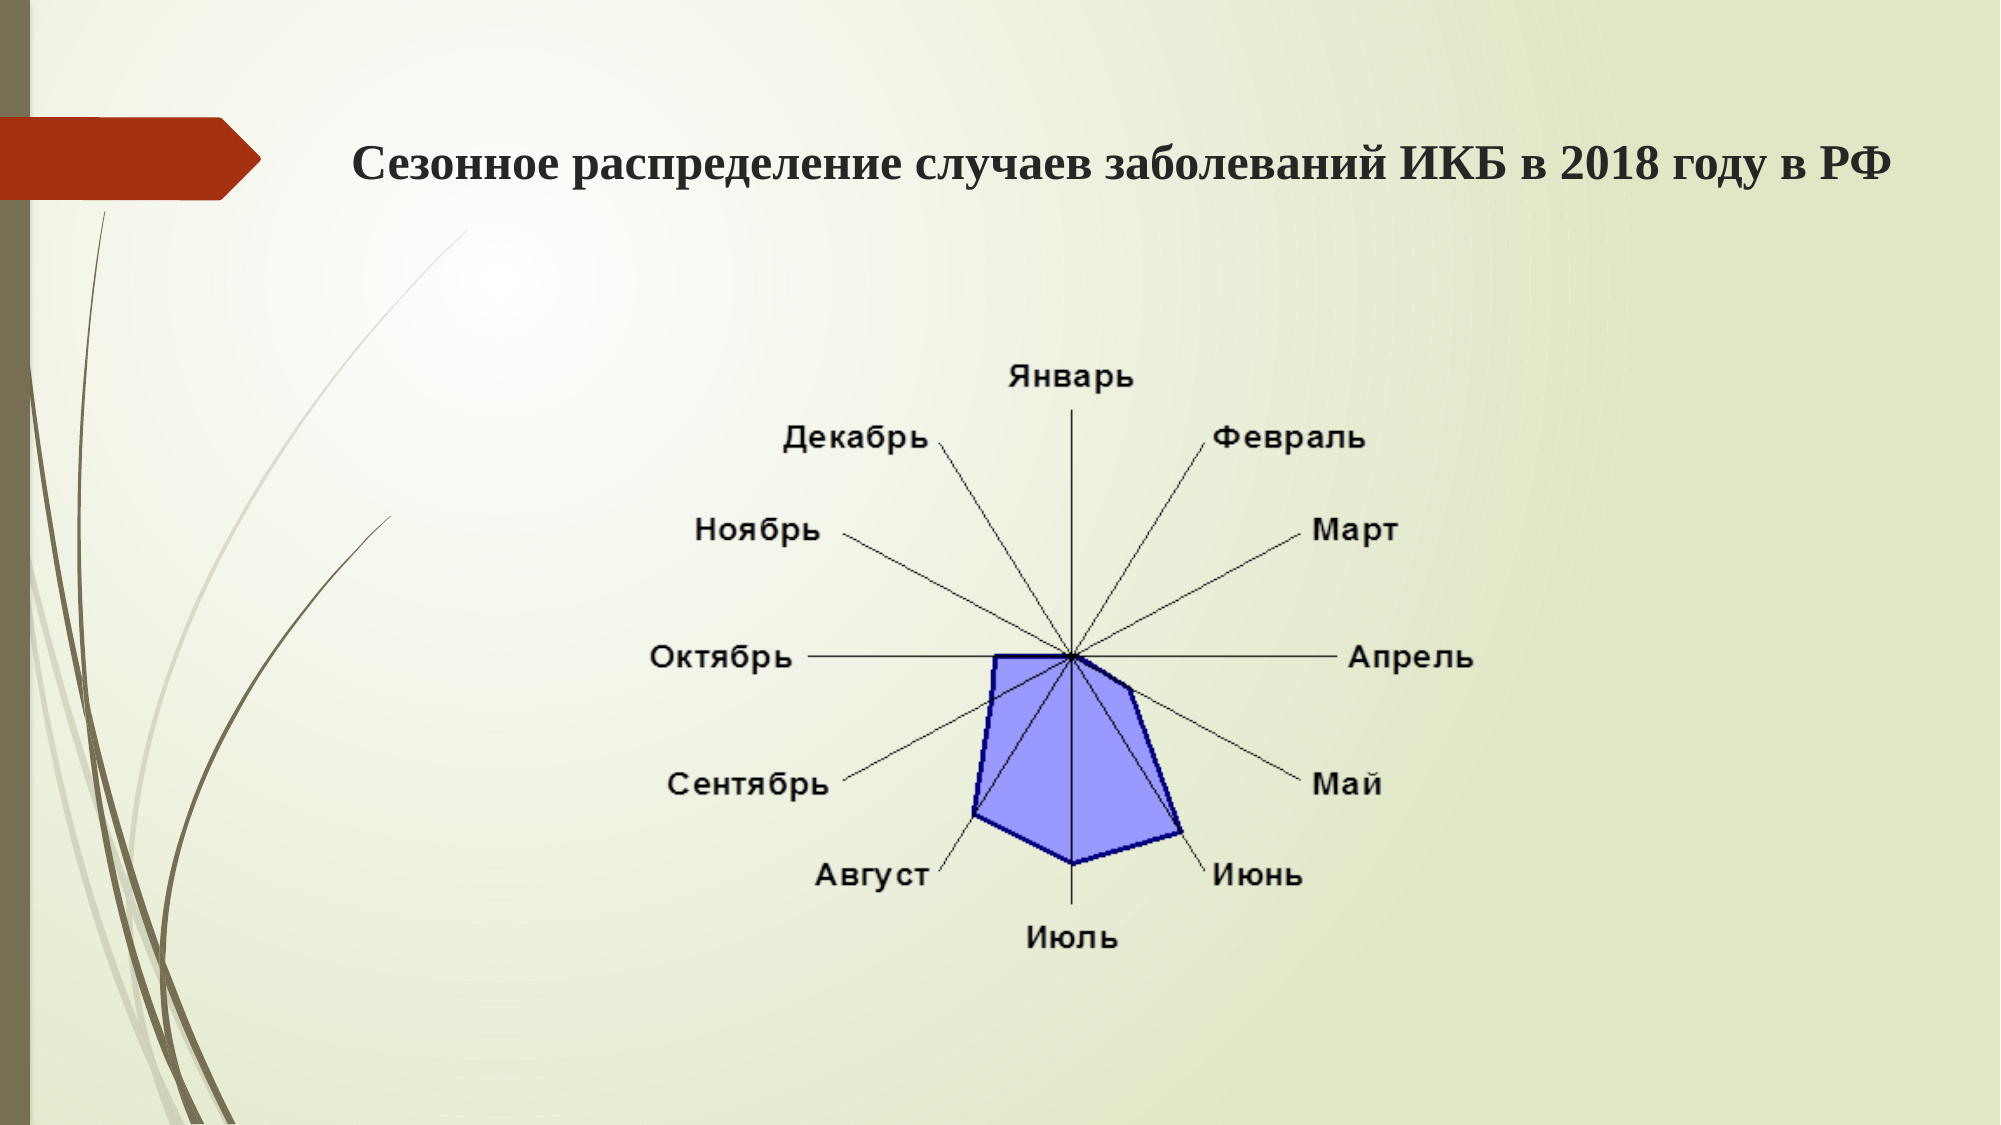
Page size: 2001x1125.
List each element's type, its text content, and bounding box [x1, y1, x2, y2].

title Сезонное распределение случаев заболеваний ИКБ в 2018 году в РФ [336, 122, 1911, 333]
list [592, 274, 1925, 1028]
